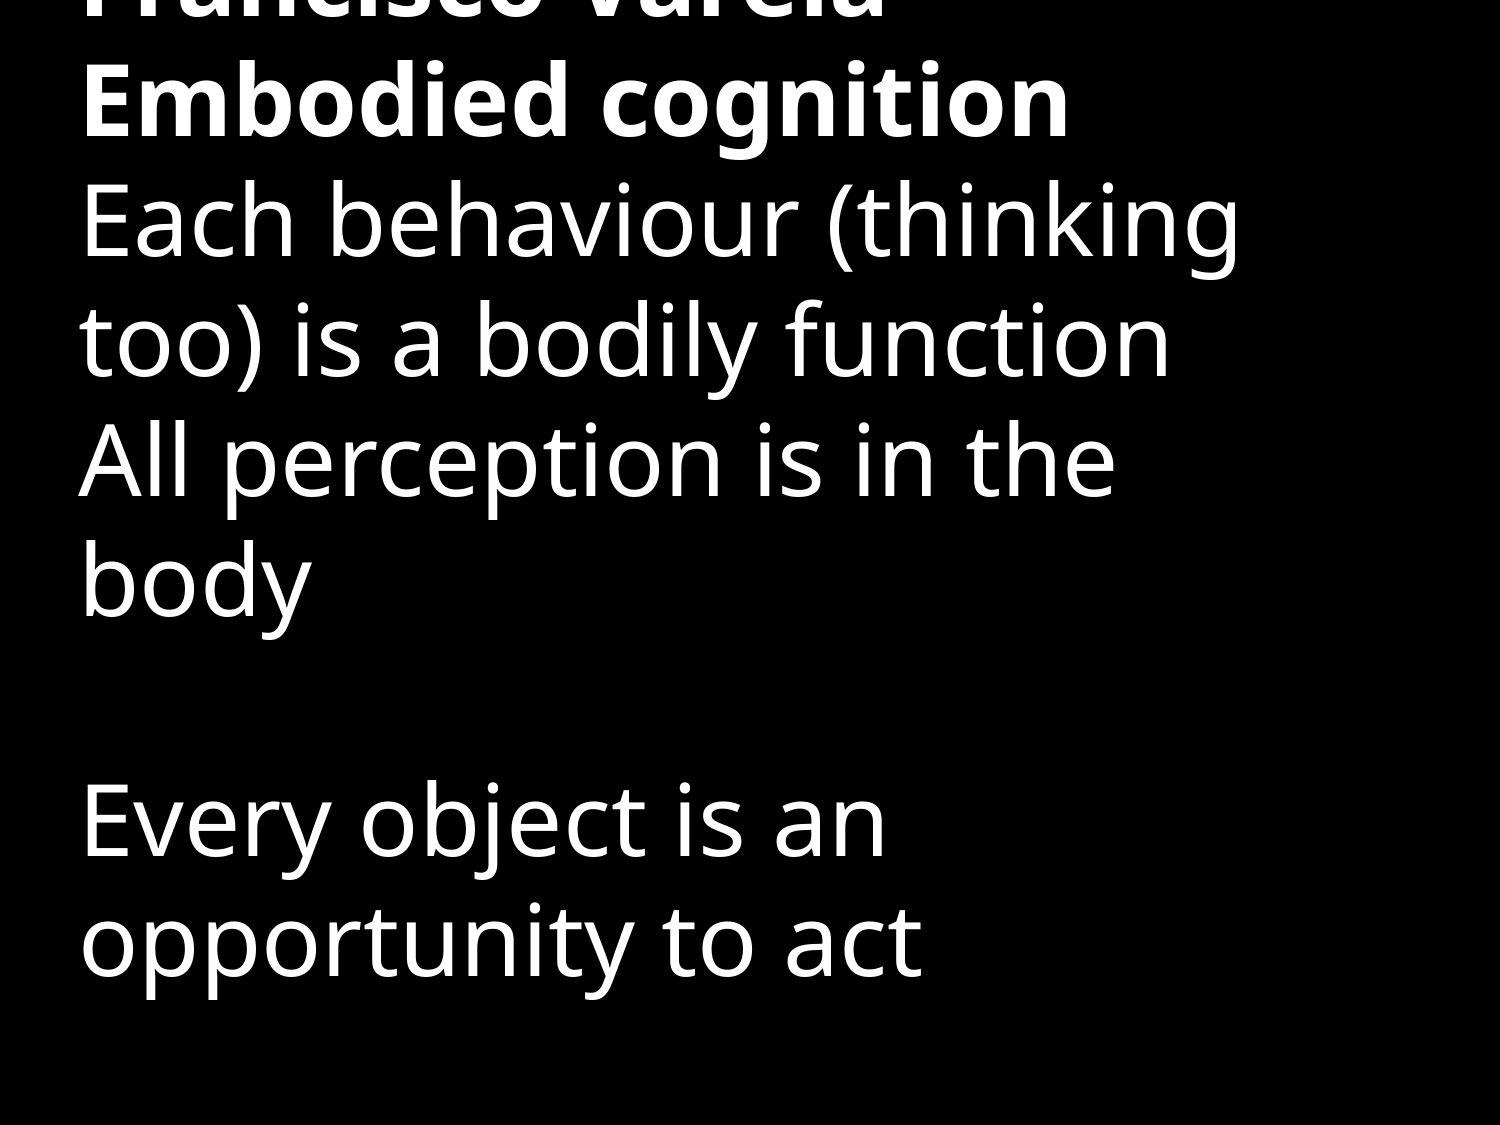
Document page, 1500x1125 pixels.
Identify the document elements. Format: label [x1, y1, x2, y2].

text_box [29, 302, 1424, 1071]
